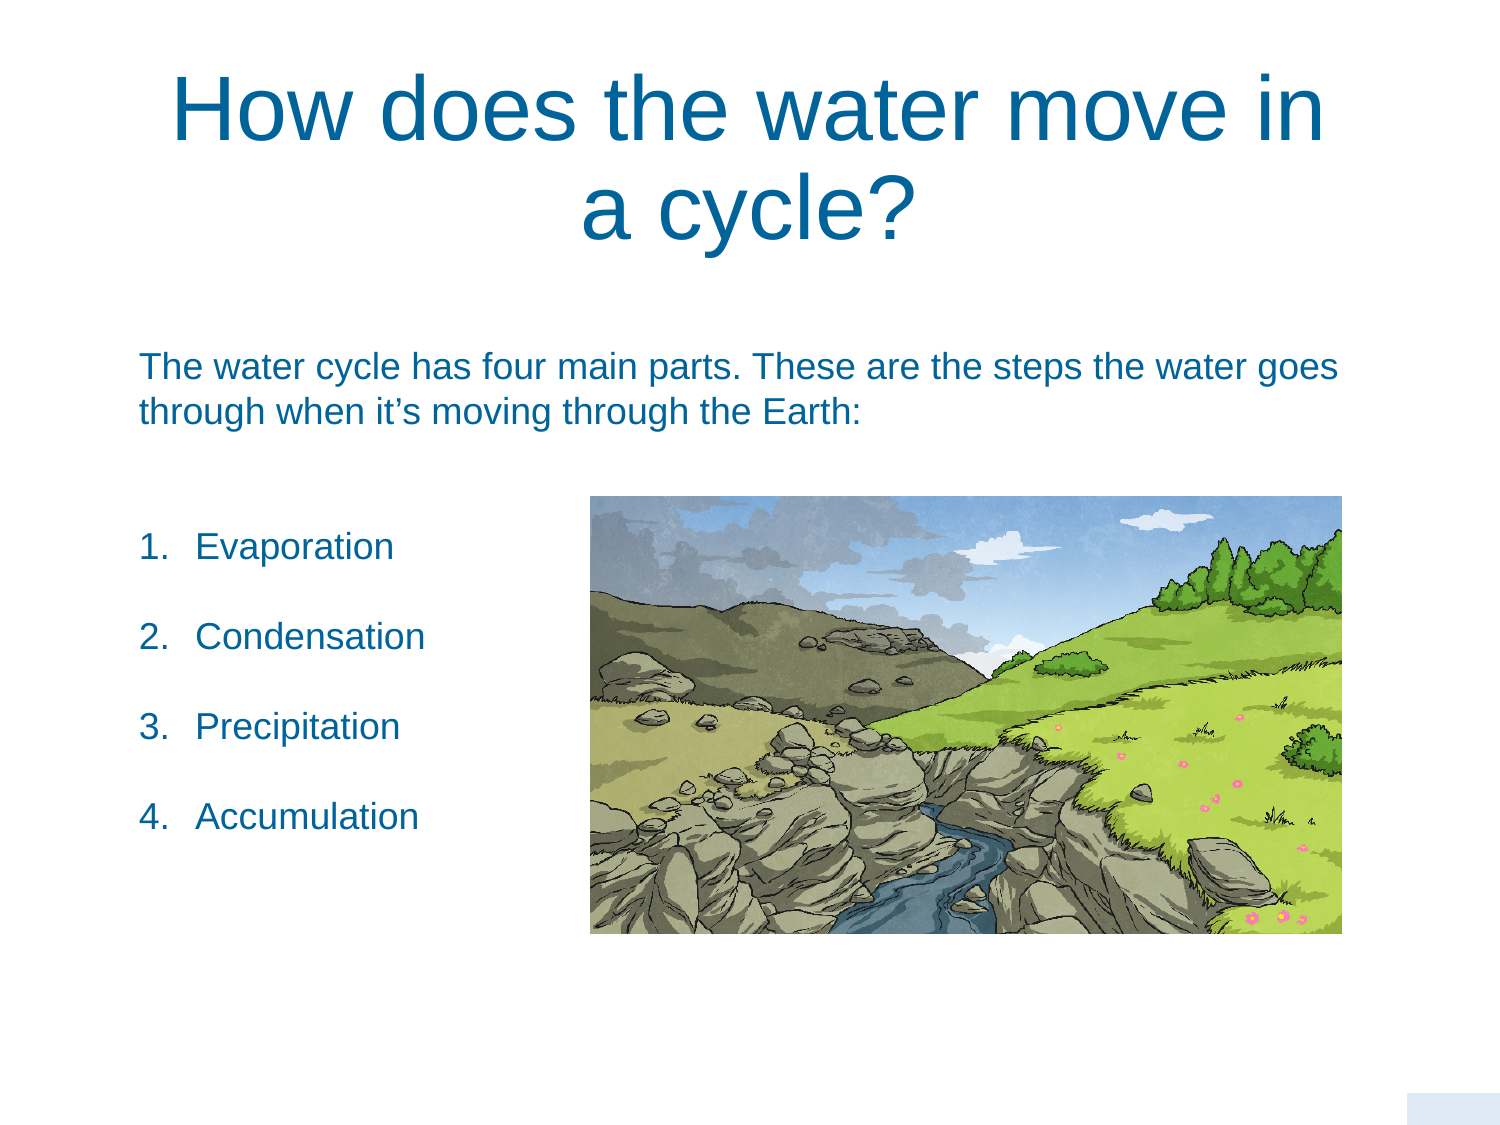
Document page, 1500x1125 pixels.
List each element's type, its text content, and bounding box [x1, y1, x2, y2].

text_box [1407, 1093, 1500, 1125]
title How does the water move in a cycle? [75, 78, 1424, 242]
picture [590, 496, 1342, 934]
text_box The water cycle has four main parts. These are the steps the water goes through when it’s moving through the Earth: Evaporation Condensation Precipitation Accumulation [123, 334, 1376, 845]
